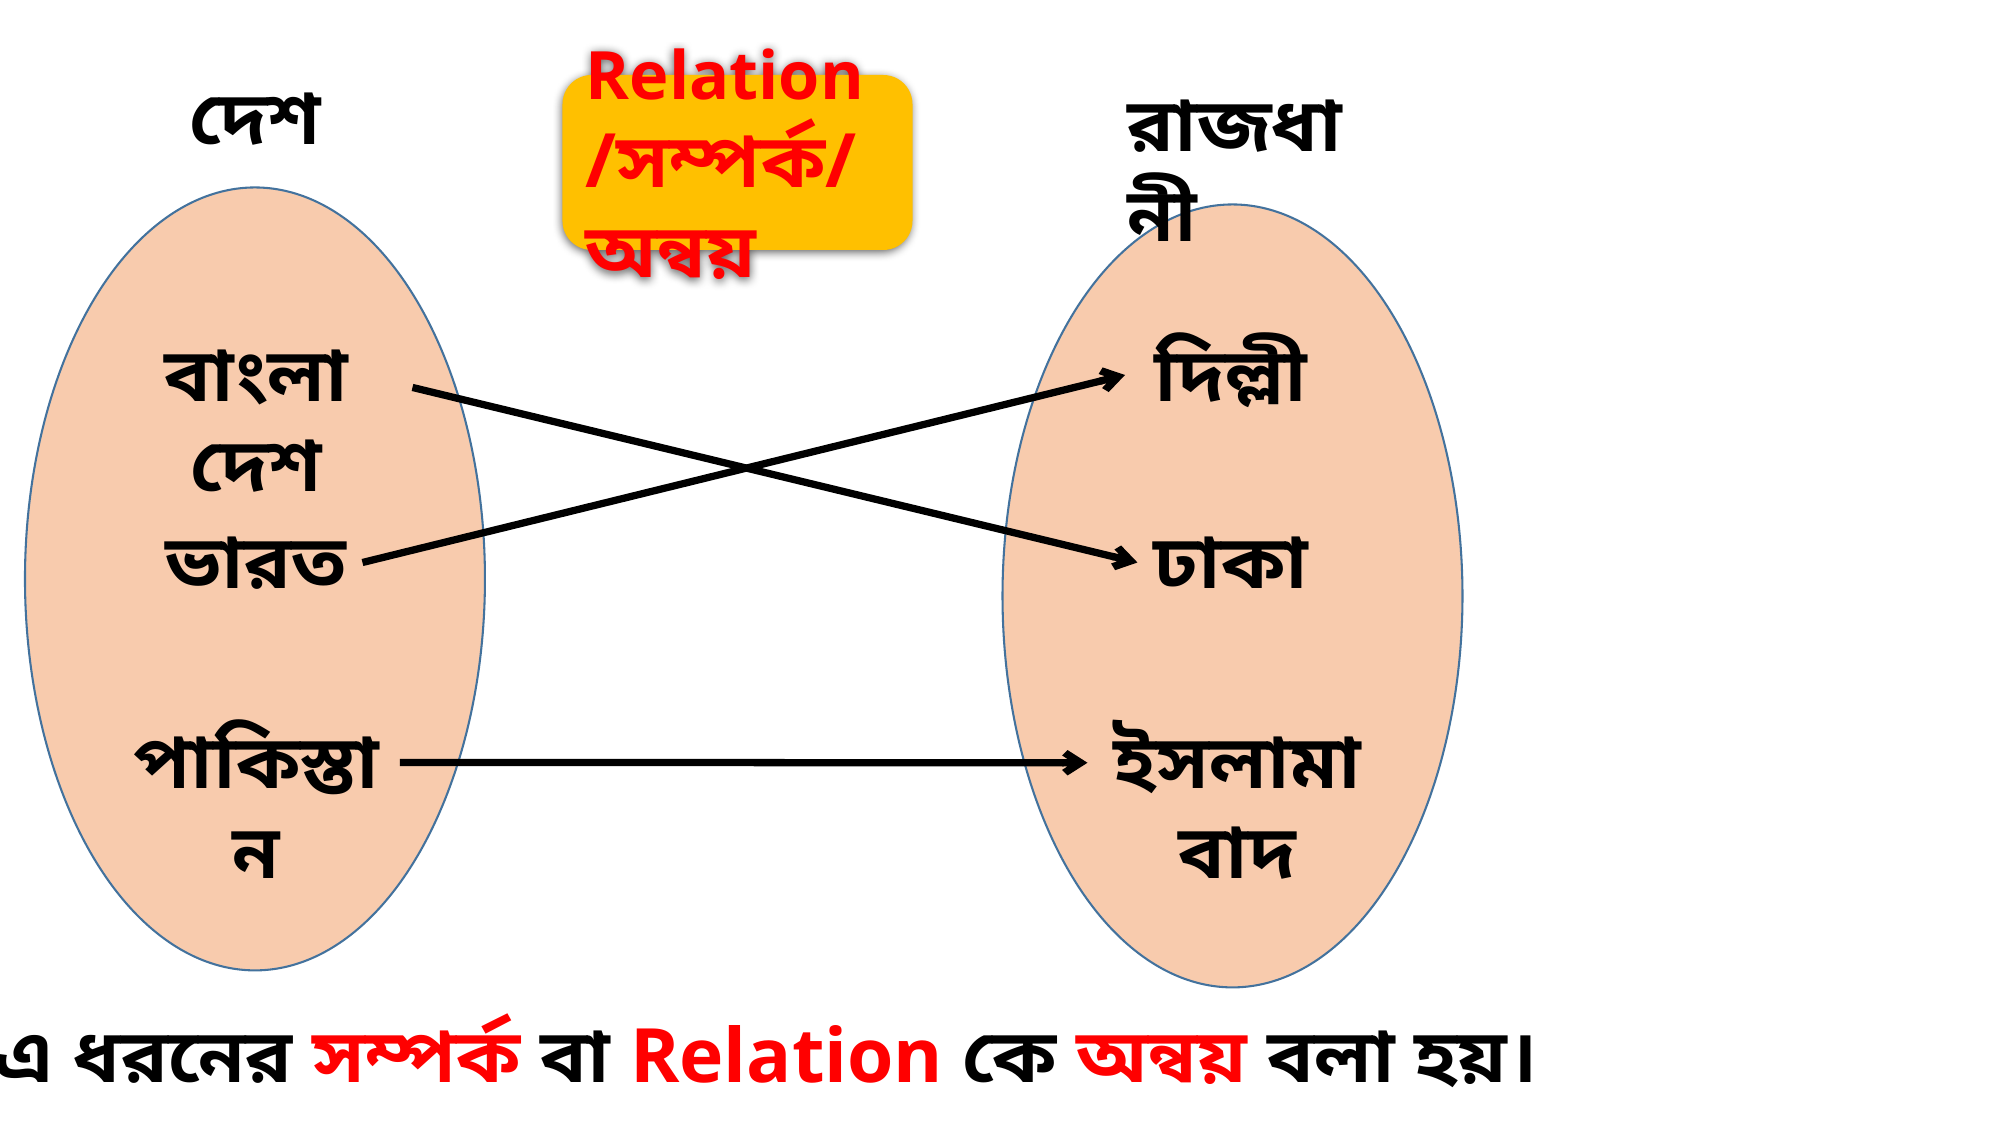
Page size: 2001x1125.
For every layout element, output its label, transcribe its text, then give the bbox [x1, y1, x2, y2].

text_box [362, 374, 1125, 563]
text_box এ ধরনের সম্পর্ক বা Relation কে অন্বয় বলা হয়। [0, 999, 1553, 1105]
text_box Relation/সম্পর্ক/ অন্বয় [562, 74, 913, 187]
text_box রাজধানী [1112, 68, 1363, 187]
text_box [1125, 387, 1138, 563]
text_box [24, 187, 1463, 988]
text_box দেশ [174, 62, 338, 168]
